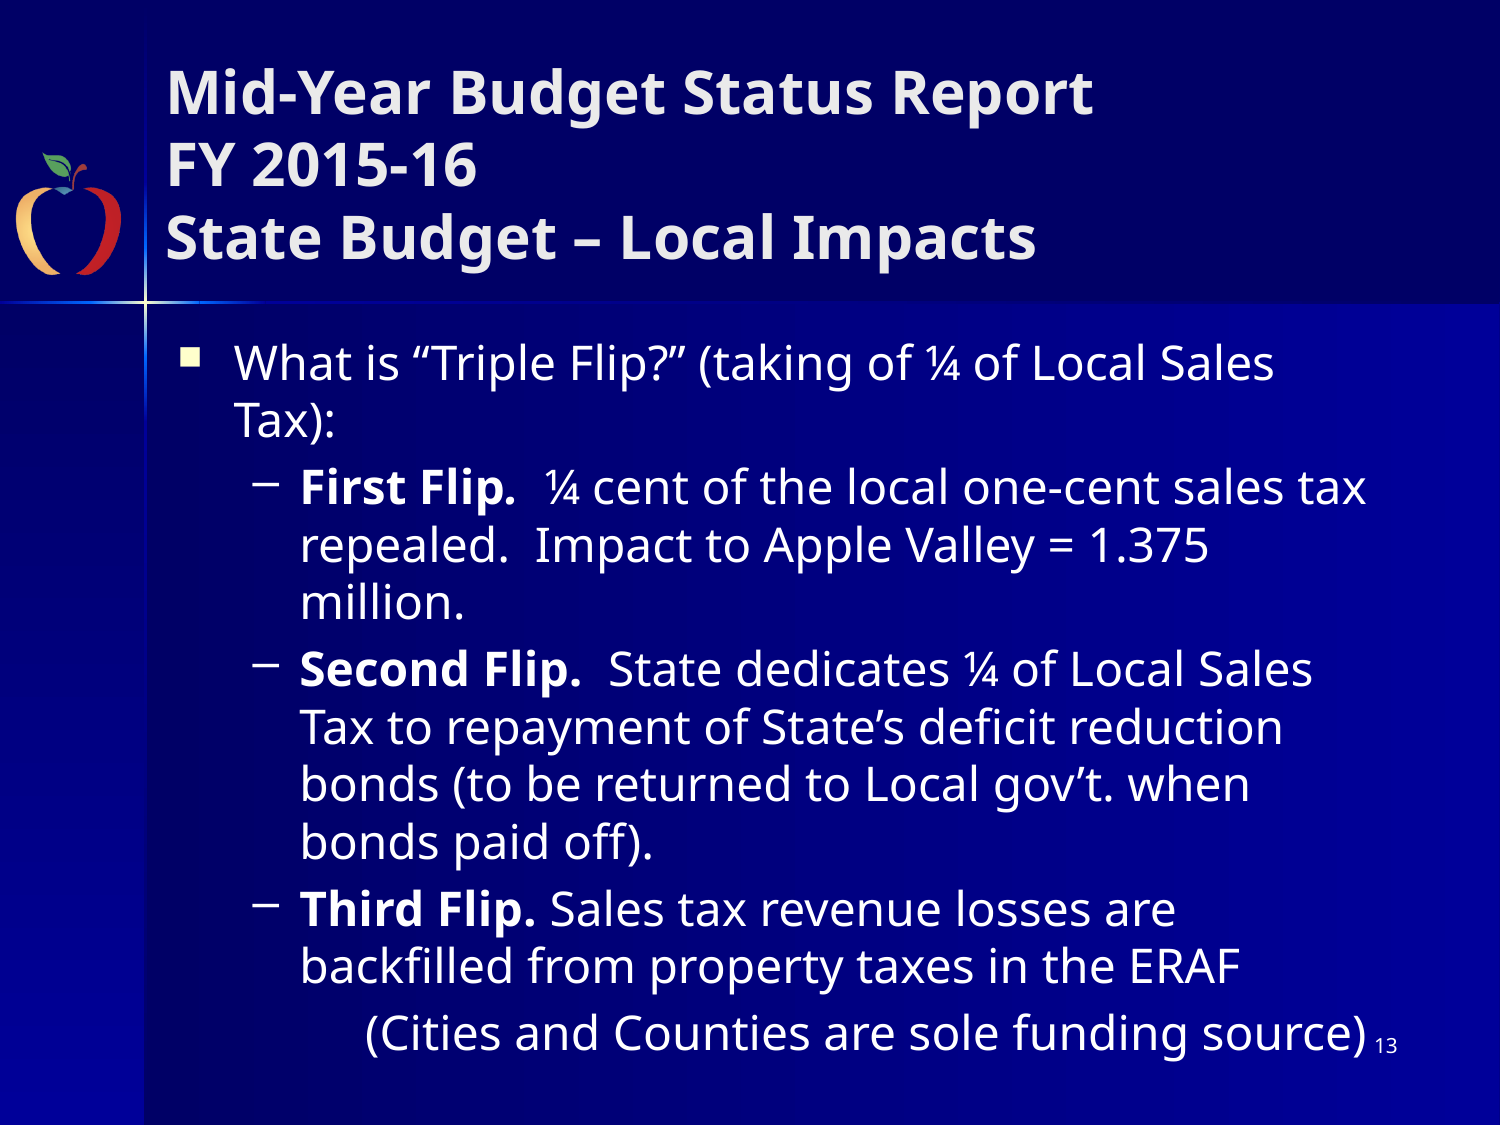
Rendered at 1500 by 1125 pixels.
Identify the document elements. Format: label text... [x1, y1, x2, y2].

text_box 13 [1099, 1024, 1413, 1100]
title Mid-Year Budget Status Report FY 2015-16 State Budget – Local Impacts [149, 37, 1388, 288]
list What is “Triple Flip?” (taking of ¼ of Local Sales Tax): First Flip. ¼ cent of the local one-cent sales tax repealed. Impact to Apple Valley = 1.375 million. Second Flip. State dedicates ¼ of Local Sales Tax to repayment of State’s deficit reduction bonds (to be returned to Local gov’t. when bonds paid off). Third Flip. Sales tax revenue losses are backfilled from property taxes in the ERAF (Cities and Counties are sole funding source) [162, 324, 1401, 1088]
picture [0, 149, 151, 283]
